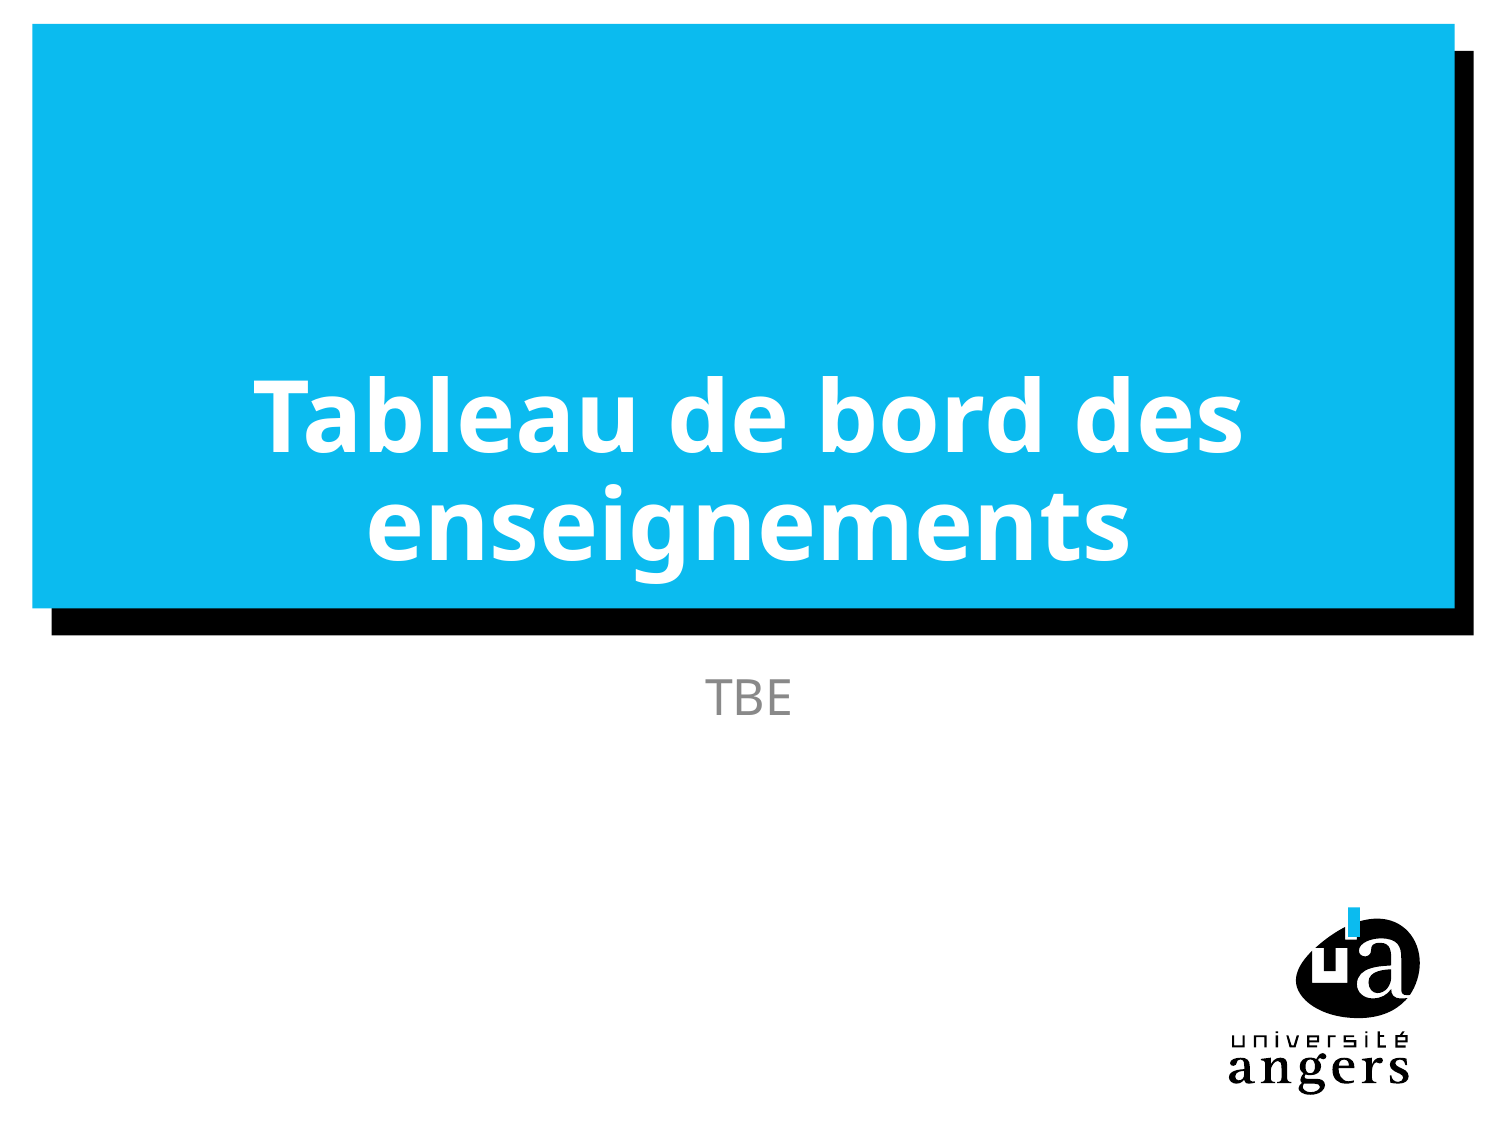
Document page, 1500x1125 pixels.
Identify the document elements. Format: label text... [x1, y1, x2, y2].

list TBE [102, 665, 1397, 912]
title Tableau de bord des enseignements [102, 280, 1397, 591]
